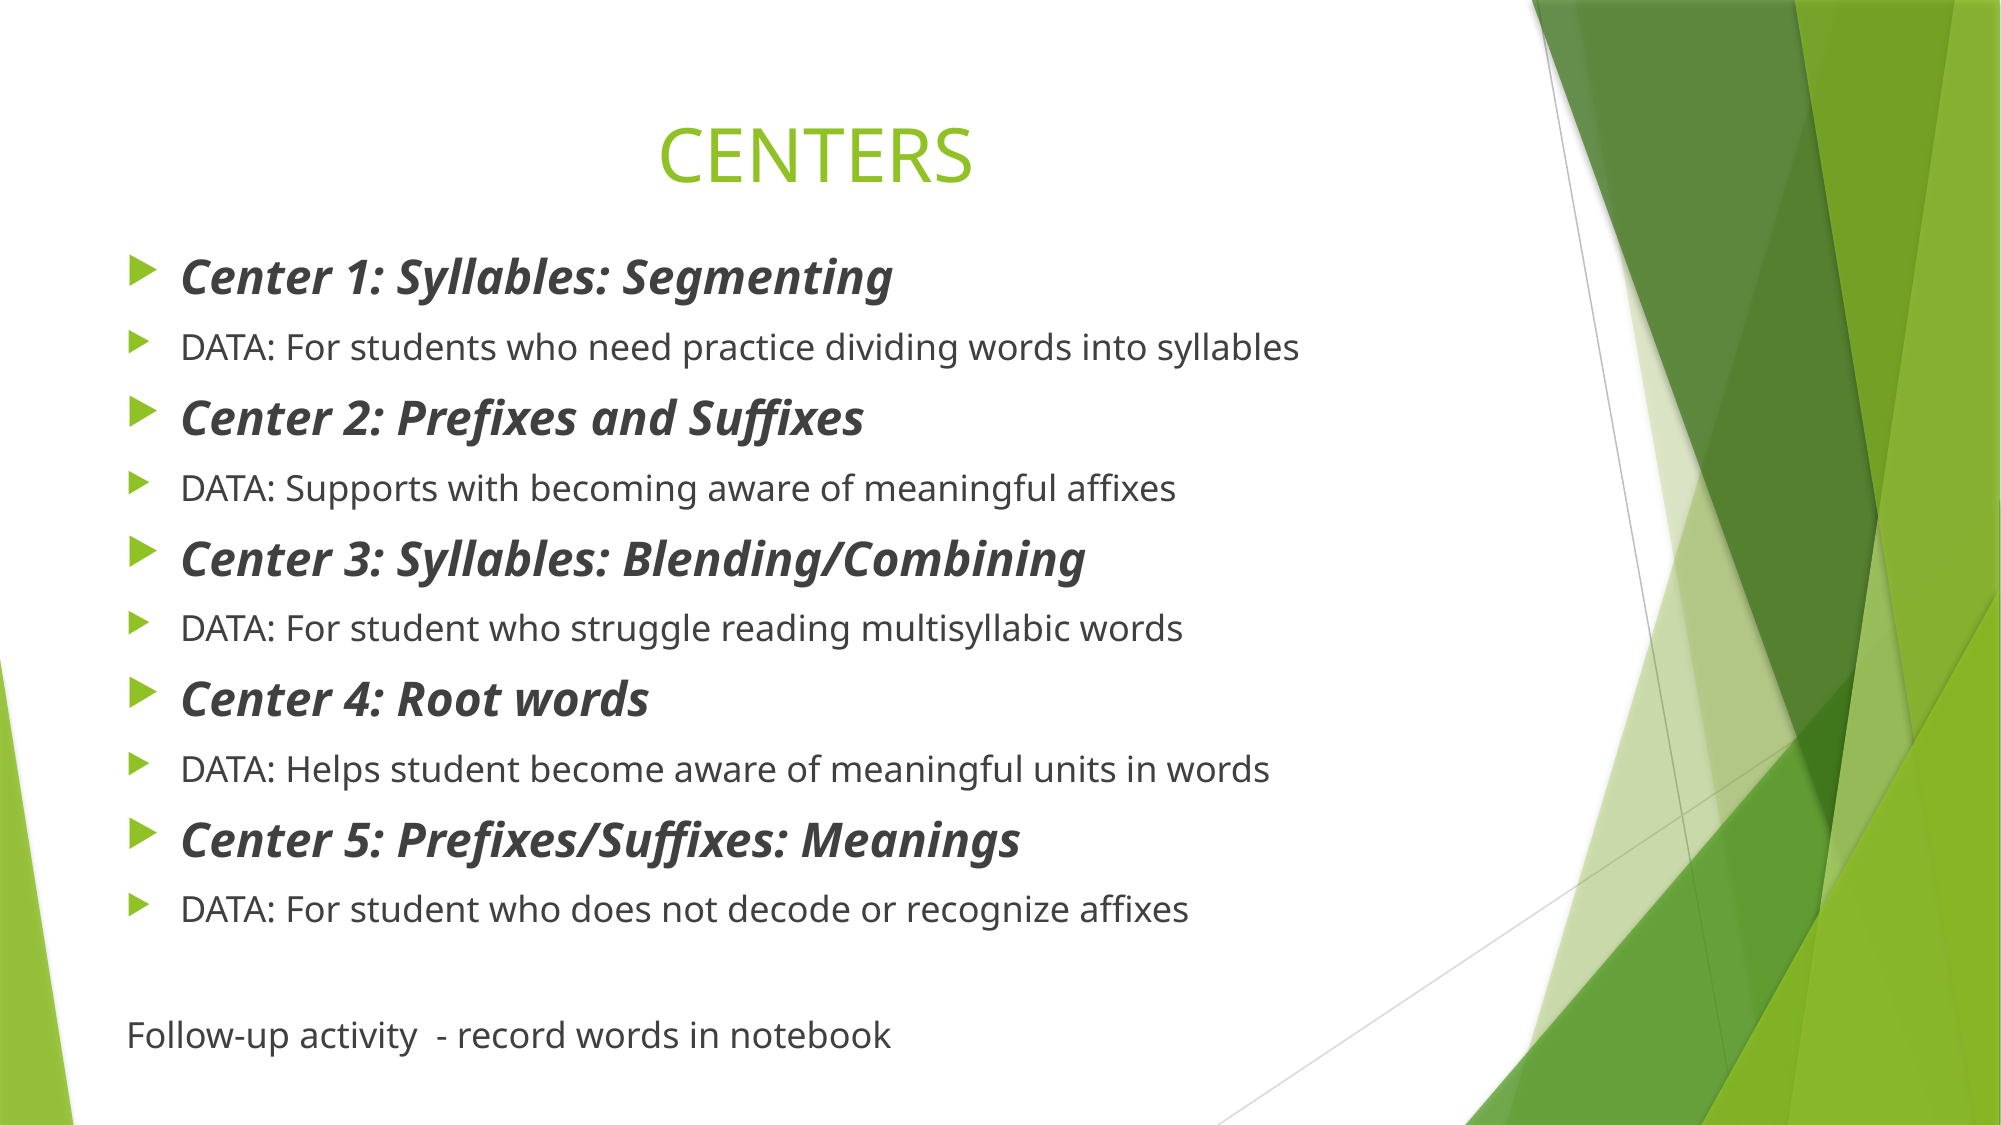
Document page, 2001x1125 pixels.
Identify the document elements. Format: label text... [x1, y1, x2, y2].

list Center 1: Syllables: Segmenting DATA: For students who need practice dividing words into syllables Center 2: Prefixes and Suffixes DATA: Supports with becoming aware of meaningful affixes Center 3: Syllables: Blending/Combining DATA: For student who struggle reading multisyllabic words Center 4: Root words DATA: Helps student become aware of meaningful units in words Center 5: Prefixes/Suffixes: Meanings DATA: For student who does not decode or recognize affixes Follow-up activity - record words in notebook [111, 239, 1522, 1068]
title CENTERS [111, 99, 1522, 223]
